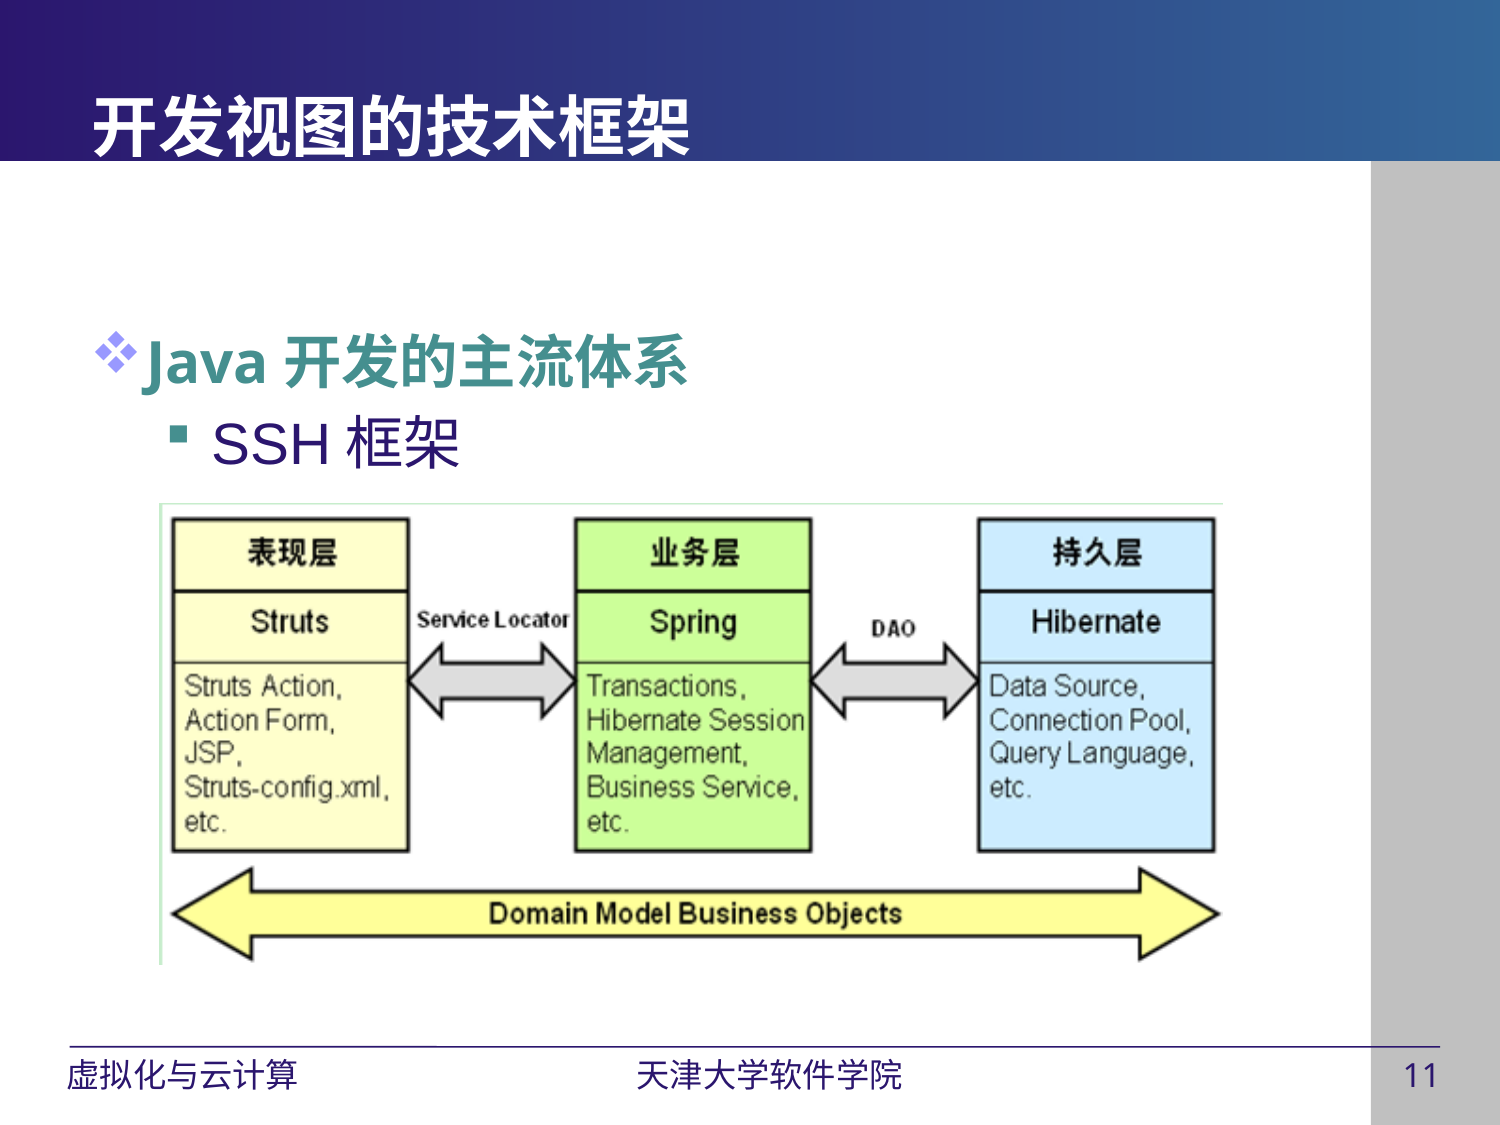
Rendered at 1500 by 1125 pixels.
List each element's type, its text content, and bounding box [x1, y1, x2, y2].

list Java开发的主流体系 SSH框架 [74, 317, 1318, 1038]
title 开发视图的技术框架 [76, 30, 1427, 219]
picture [159, 503, 1223, 965]
